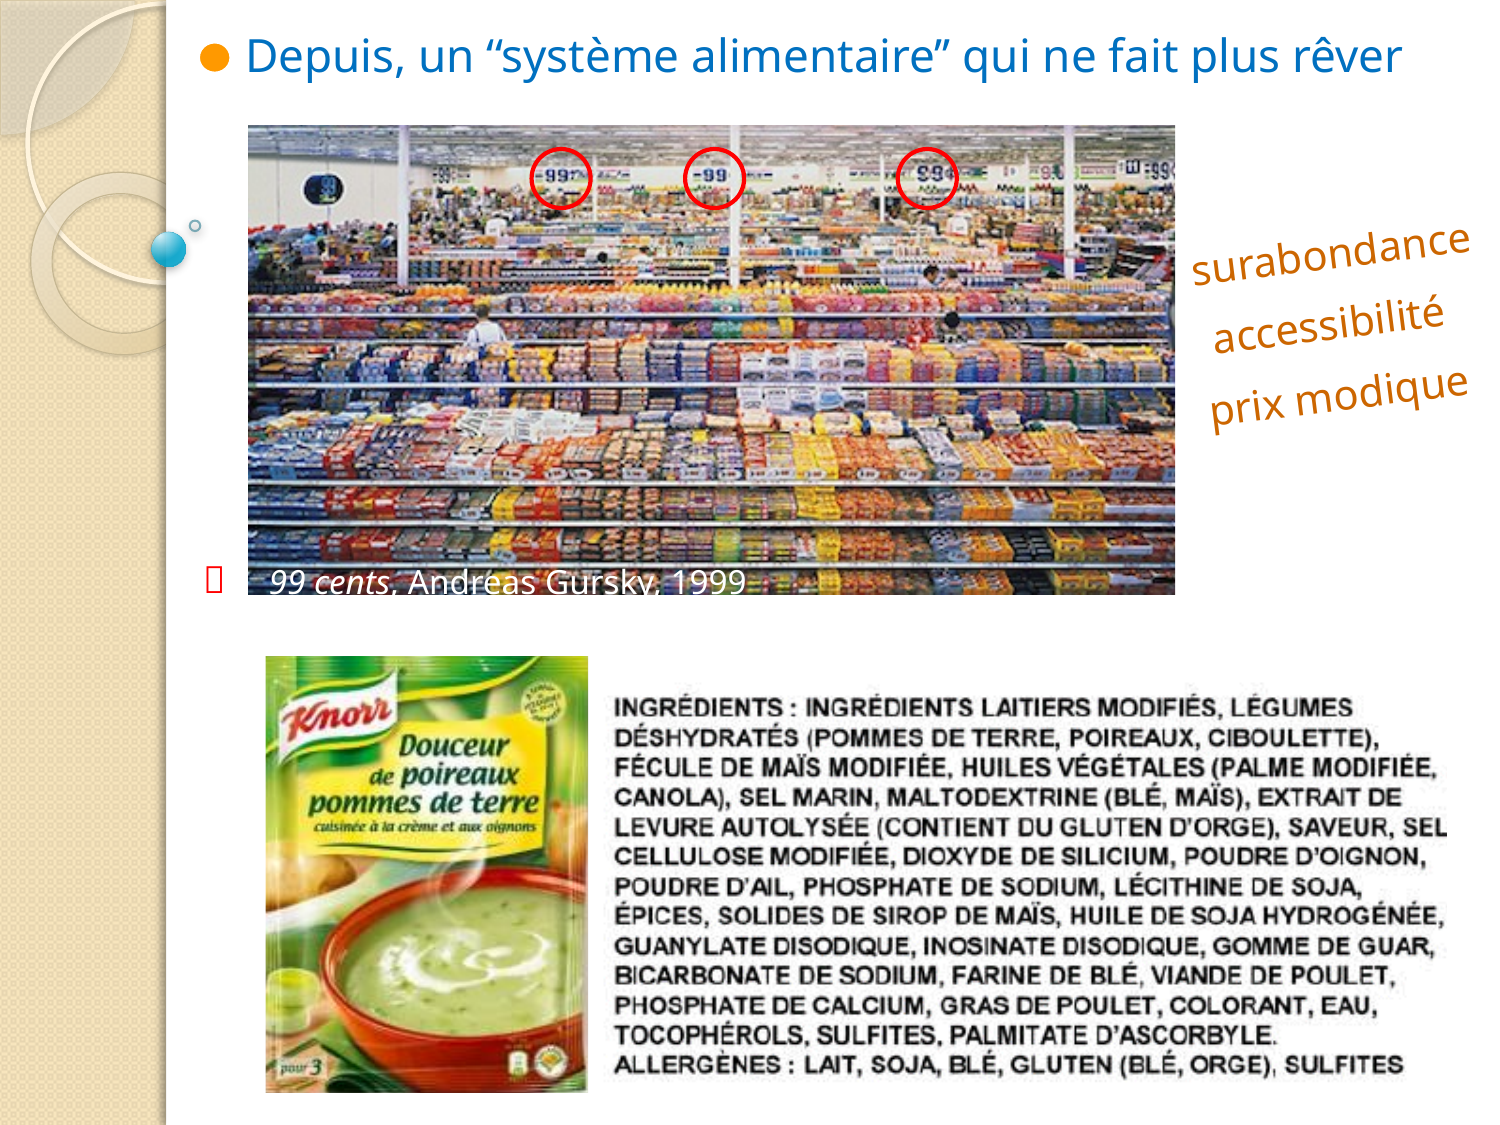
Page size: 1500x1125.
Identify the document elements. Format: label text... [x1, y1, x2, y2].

text_box Depuis, un ‘‘système alimentaire’’ qui ne fait plus rêver [230, 19, 1483, 89]
picture [596, 680, 1448, 1093]
picture [247, 125, 1176, 604]
text_box [199, 42, 230, 73]
text_box surabondance [1184, 200, 1490, 304]
text_box  [188, 549, 241, 609]
text_box accessibilité [1194, 274, 1465, 372]
picture [265, 656, 589, 1093]
text_box prix modique [1190, 343, 1488, 445]
